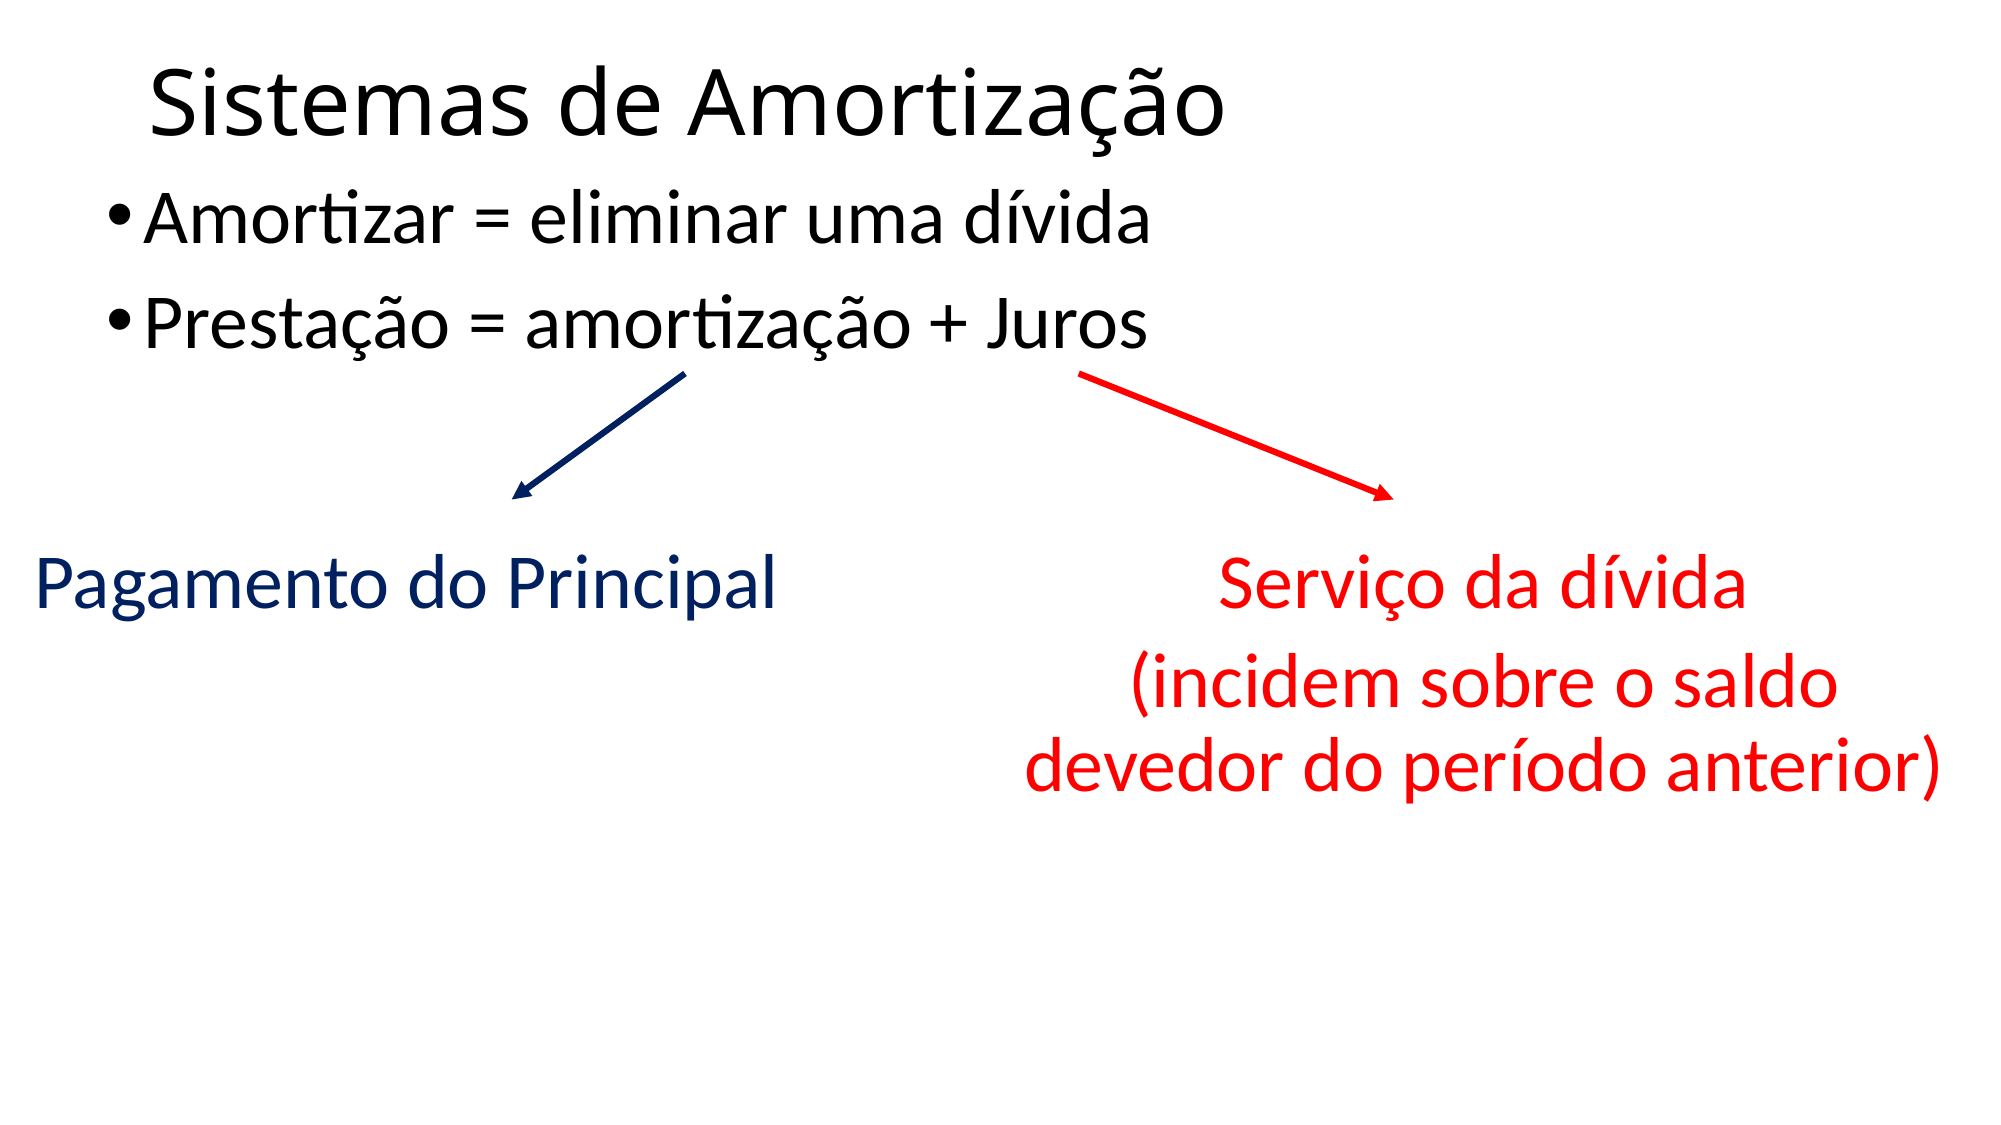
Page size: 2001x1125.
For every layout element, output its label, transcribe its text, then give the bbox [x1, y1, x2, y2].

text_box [511, 373, 685, 500]
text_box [1078, 373, 1394, 500]
text_box Serviço da dívida (incidem sobre o saldo devedor do período anterior) [995, 530, 1973, 846]
title Sistemas de Amortização [133, 42, 1834, 168]
text_box Pagamento do Principal [14, 531, 811, 642]
list Amortizar = eliminar uma dívida Prestação = amortização + Juros [91, 168, 1930, 437]
